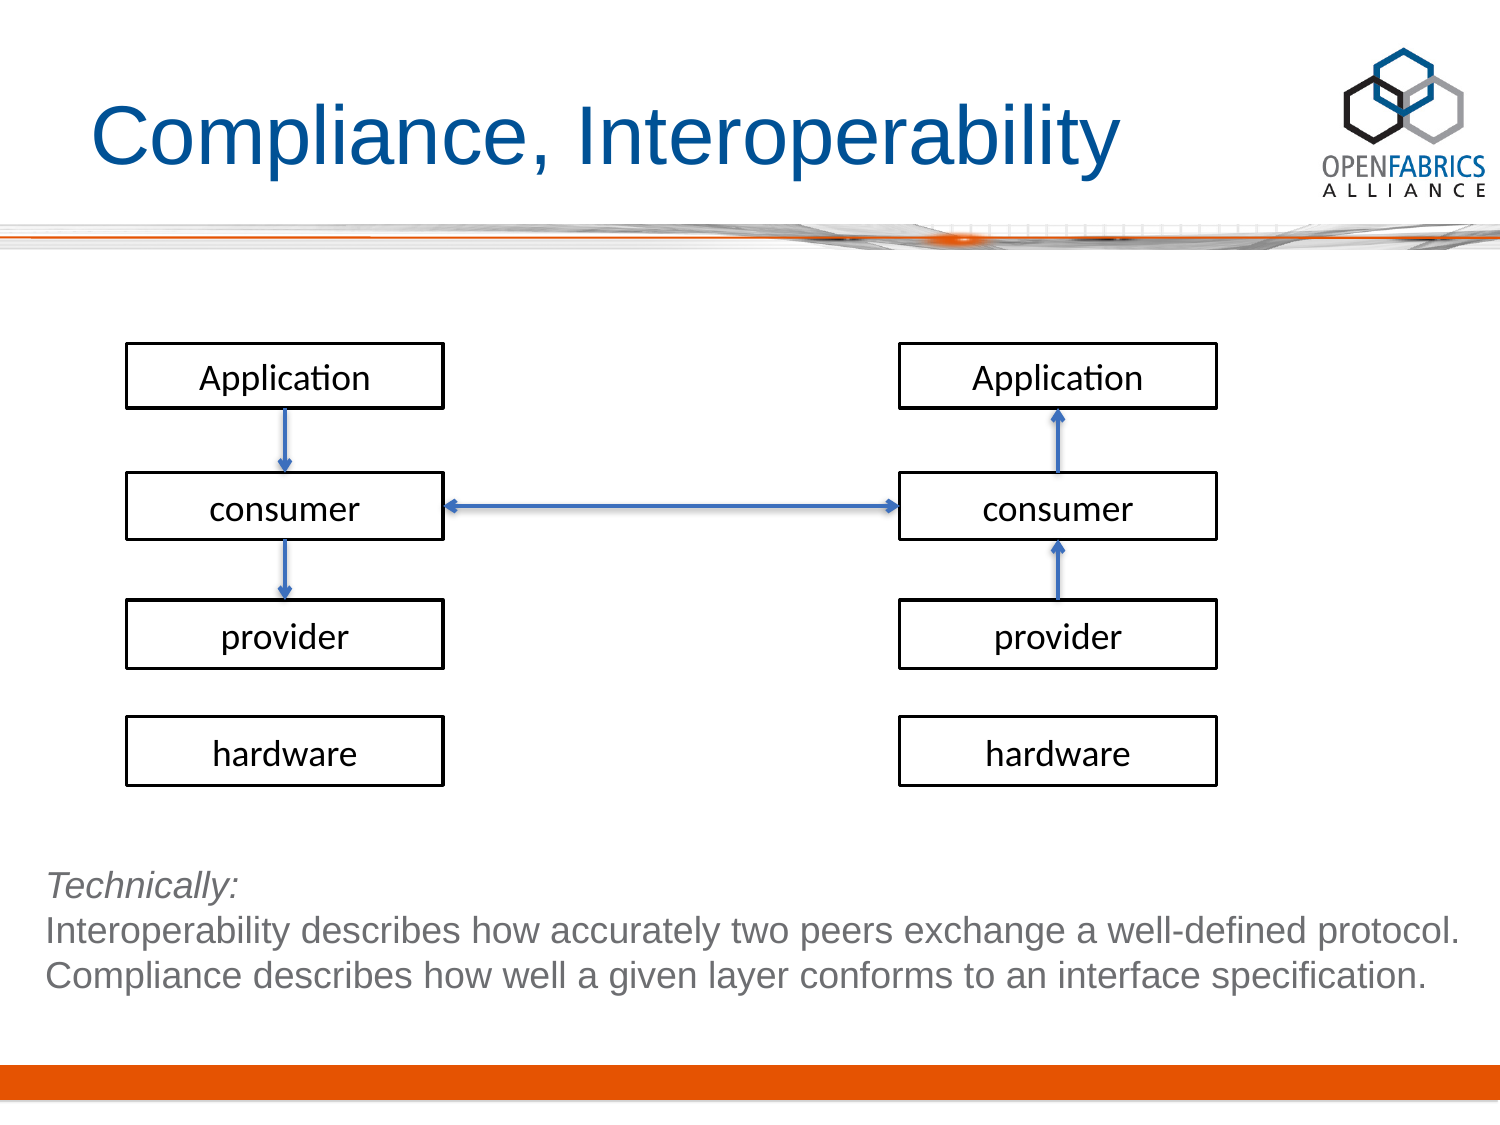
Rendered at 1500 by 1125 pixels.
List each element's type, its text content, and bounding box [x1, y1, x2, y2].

text_box consumer [899, 472, 1217, 540]
text_box provider [126, 599, 444, 669]
text_box Application [899, 343, 1217, 409]
text_box consumer [126, 472, 444, 540]
picture [1312, 37, 1494, 219]
text_box Technically: Interoperability describes how accurately two peers exchange a well-defined protocol. Compliance describes how well a given layer conforms to an interface specification. [30, 853, 1487, 1003]
picture [0, 239, 1500, 250]
text_box Application [126, 343, 444, 409]
text_box provider [899, 599, 1217, 669]
text_box hardware [126, 716, 444, 786]
text_box hardware [899, 716, 1217, 786]
picture [0, 224, 1500, 236]
title Compliance, Interoperability [75, 37, 1300, 225]
